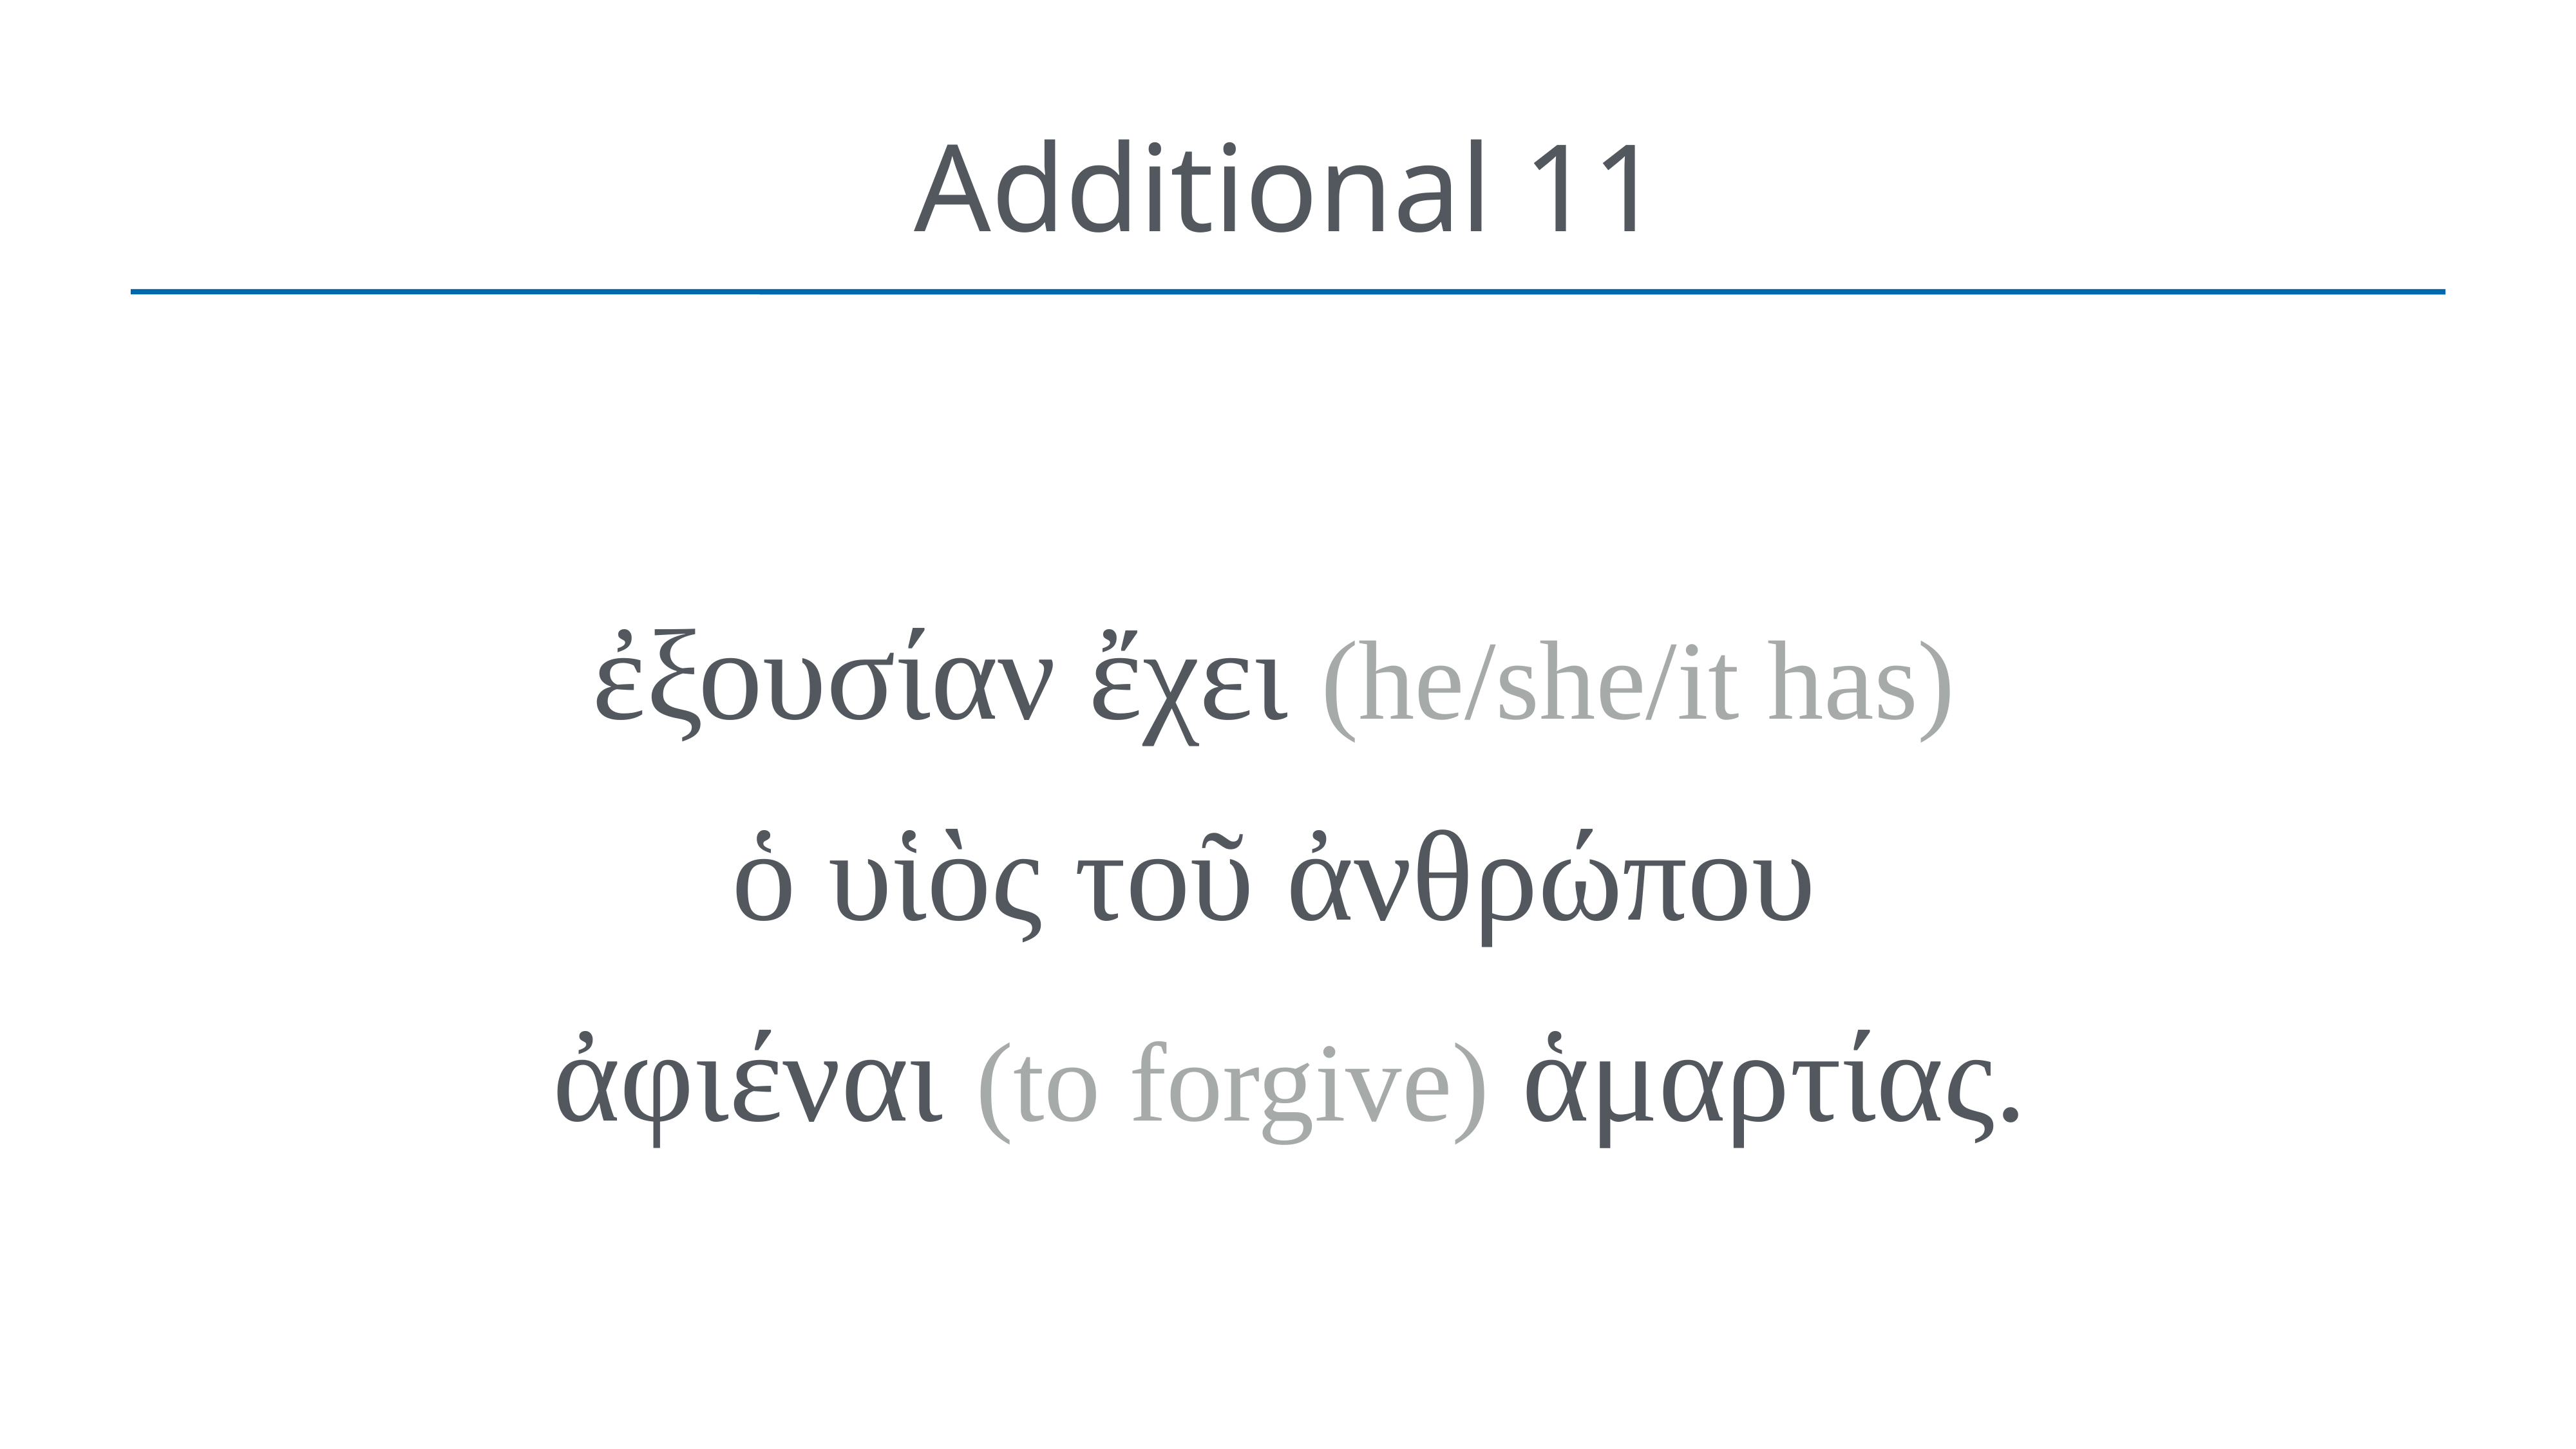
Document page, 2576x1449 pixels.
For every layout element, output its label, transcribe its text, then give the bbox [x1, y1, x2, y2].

title Additional 11 [126, 32, 2450, 264]
list ἐξουσίαν ἔχει (he/she/it has) ὁ υἱὸς τοῦ ἀνθρώπου ἀφιέναι (to forgive) ἁμαρτίας. [132, 345, 2448, 1345]
